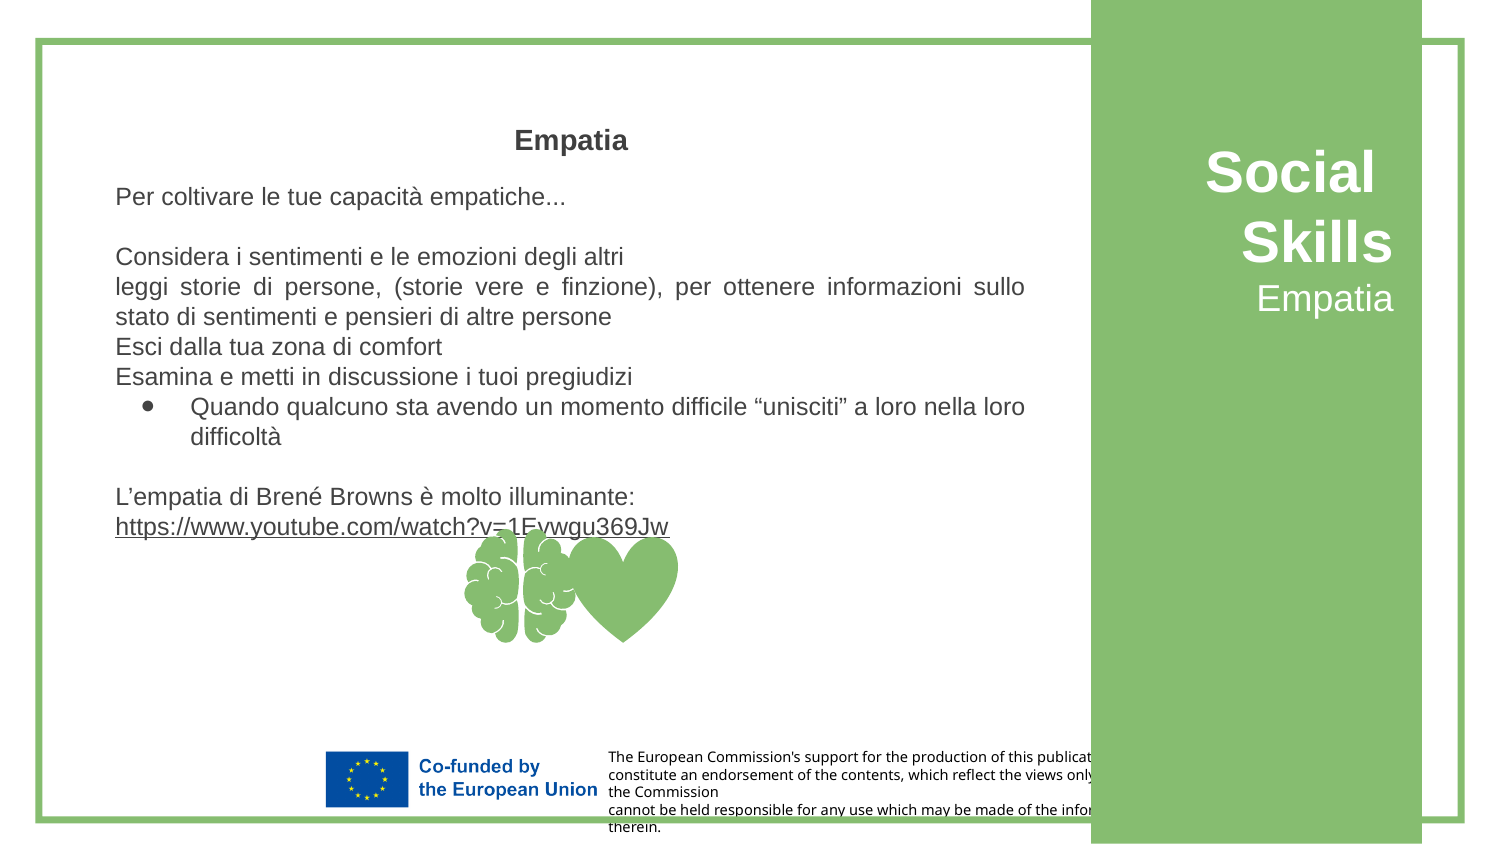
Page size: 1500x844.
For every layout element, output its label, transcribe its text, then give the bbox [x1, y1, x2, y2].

text_box [568, 561, 679, 643]
text_box [464, 561, 519, 643]
text_box Social Skills Empatia [1113, 126, 1409, 363]
text_box [523, 561, 576, 643]
picture [322, 748, 618, 811]
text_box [100, 113, 1043, 553]
text_box [1422, 37, 1465, 824]
text_box [1091, 0, 1422, 844]
text_box [35, 37, 1091, 824]
